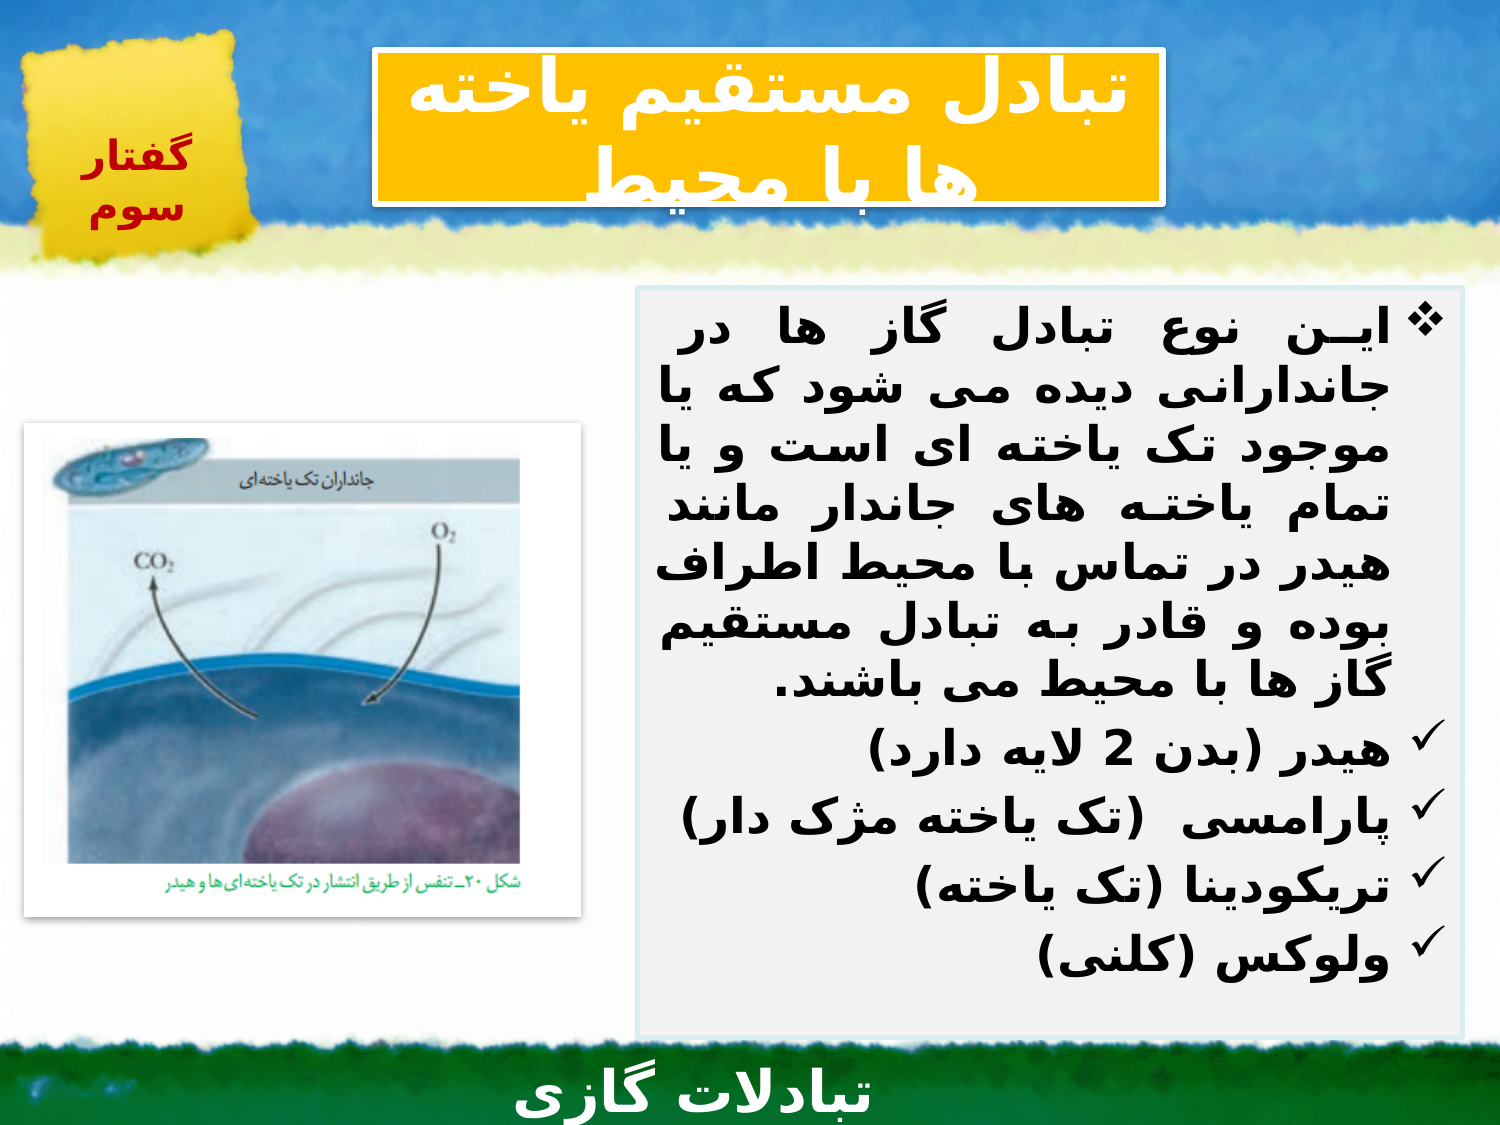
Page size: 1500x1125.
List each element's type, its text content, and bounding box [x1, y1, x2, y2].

subtitle این نوع تبادل گاز ها در جاندارانی دیده می شود که یا موجود تک یاخته ای است و یا تمام یاخته های جاندار مانند هیدر در تماس با محیط اطراف بوده و قادر به تبادل مستقیم گاز ها با محیط می باشند. هیدر (بدن 2 لایه دارد) پارامسی (تک یاخته مژک دار) تریکودینا (تک یاخته) ولوکس (کلنی) [635, 285, 1465, 1040]
text_box تبادل مستقیم یاخته ها با محیط [372, 47, 1166, 207]
picture [0, 0, 1500, 1125]
text_box تبادلات گازی [298, 1051, 1090, 1125]
text_box گفتار سوم [37, 121, 238, 237]
